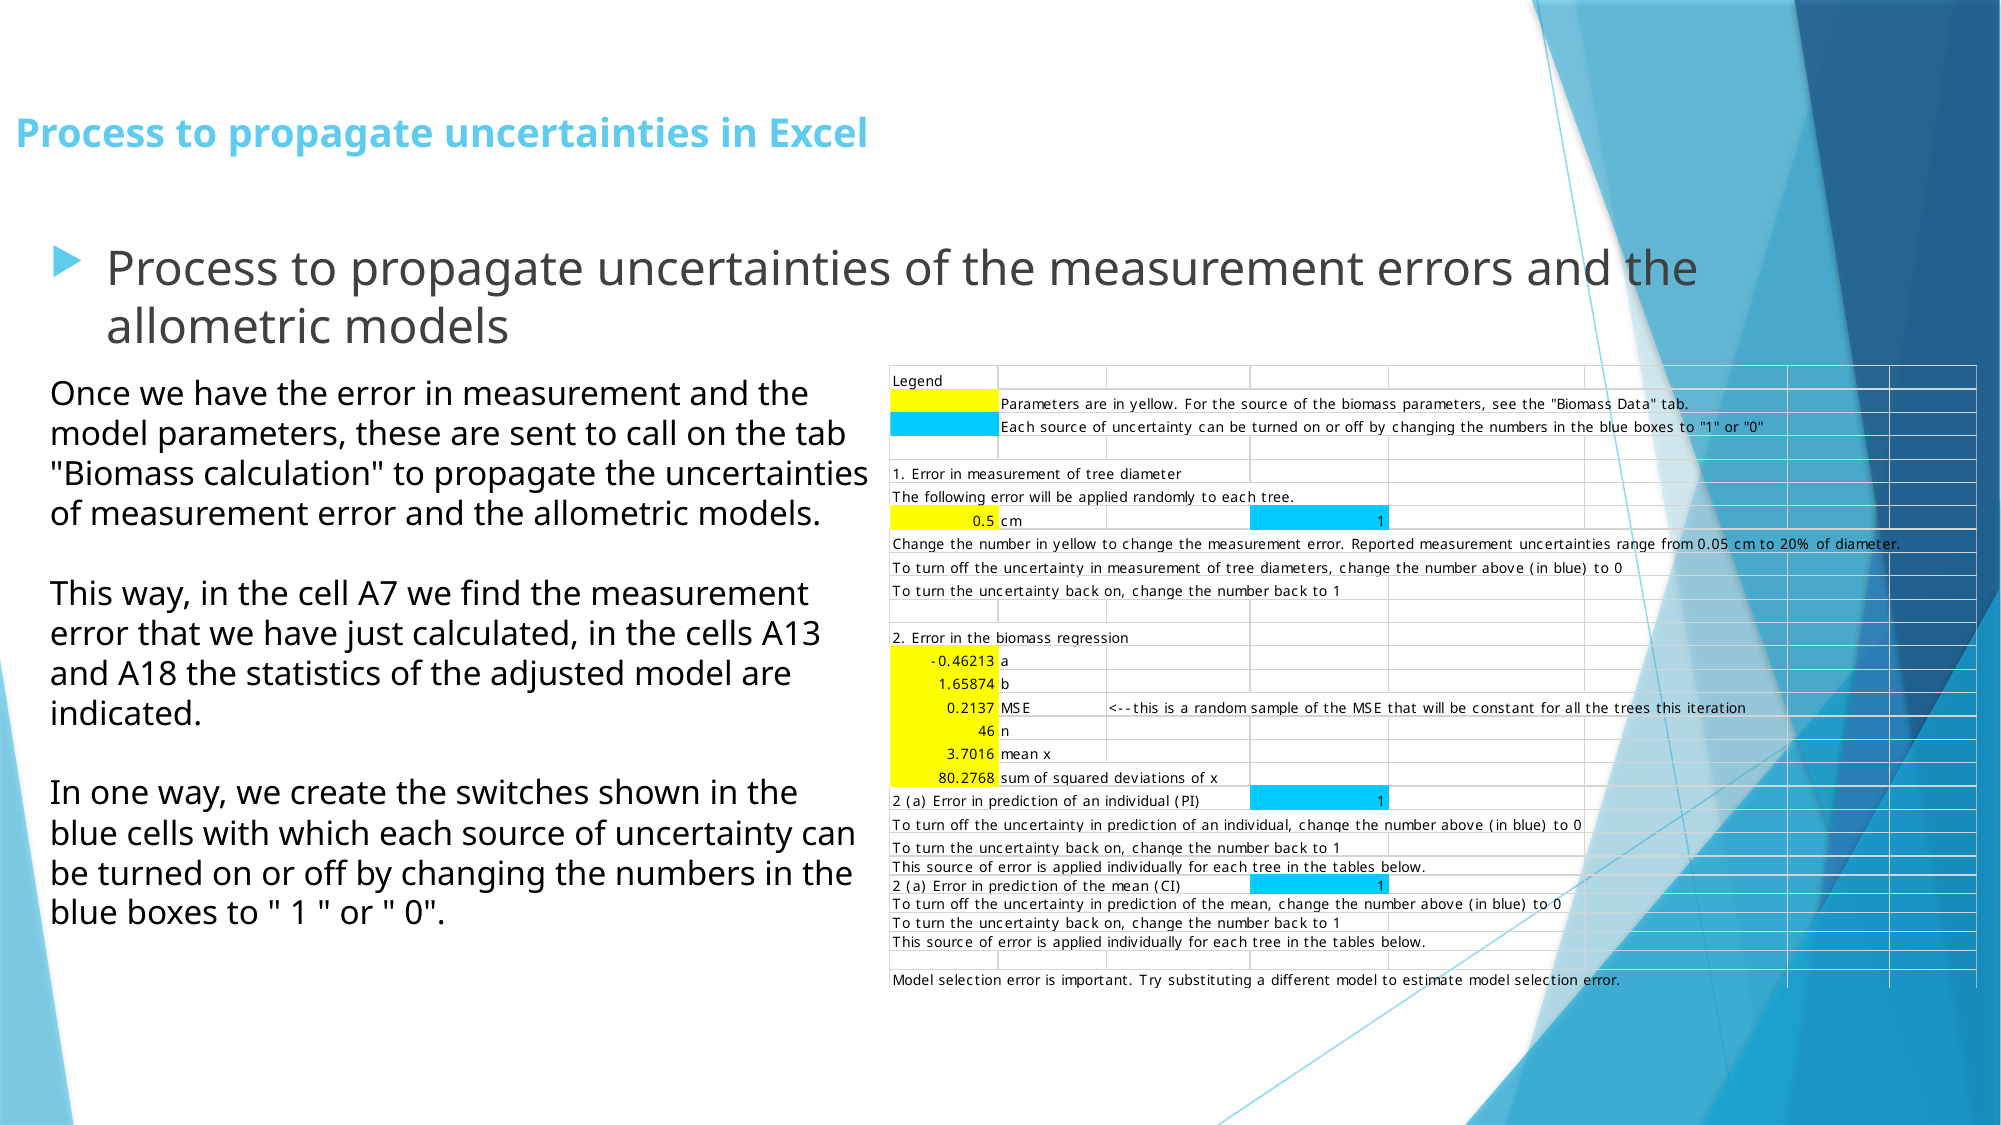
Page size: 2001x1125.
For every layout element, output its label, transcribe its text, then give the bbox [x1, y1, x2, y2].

picture [888, 364, 1979, 990]
list Process to propagate uncertainties of the measurement errors and the allometric models [35, 230, 1744, 313]
title Process to propagate uncertainties in Excel [0, 99, 1609, 211]
text_box Once we have the error in measurement and the model parameters, these are sent to call on the tab "Biomass calculation" to propagate the uncertainties of measurement error and the allometric models. This way, in the cell A7 we find the measurement error that we have just calculated, in the cells A13 and A18 the statistics of the adjusted model are indicated. In one way, we create the switches shown in the blue cells with which each source of uncertainty can be turned on or off by changing the numbers in the blue boxes to " 1 " or " 0". [35, 365, 886, 982]
